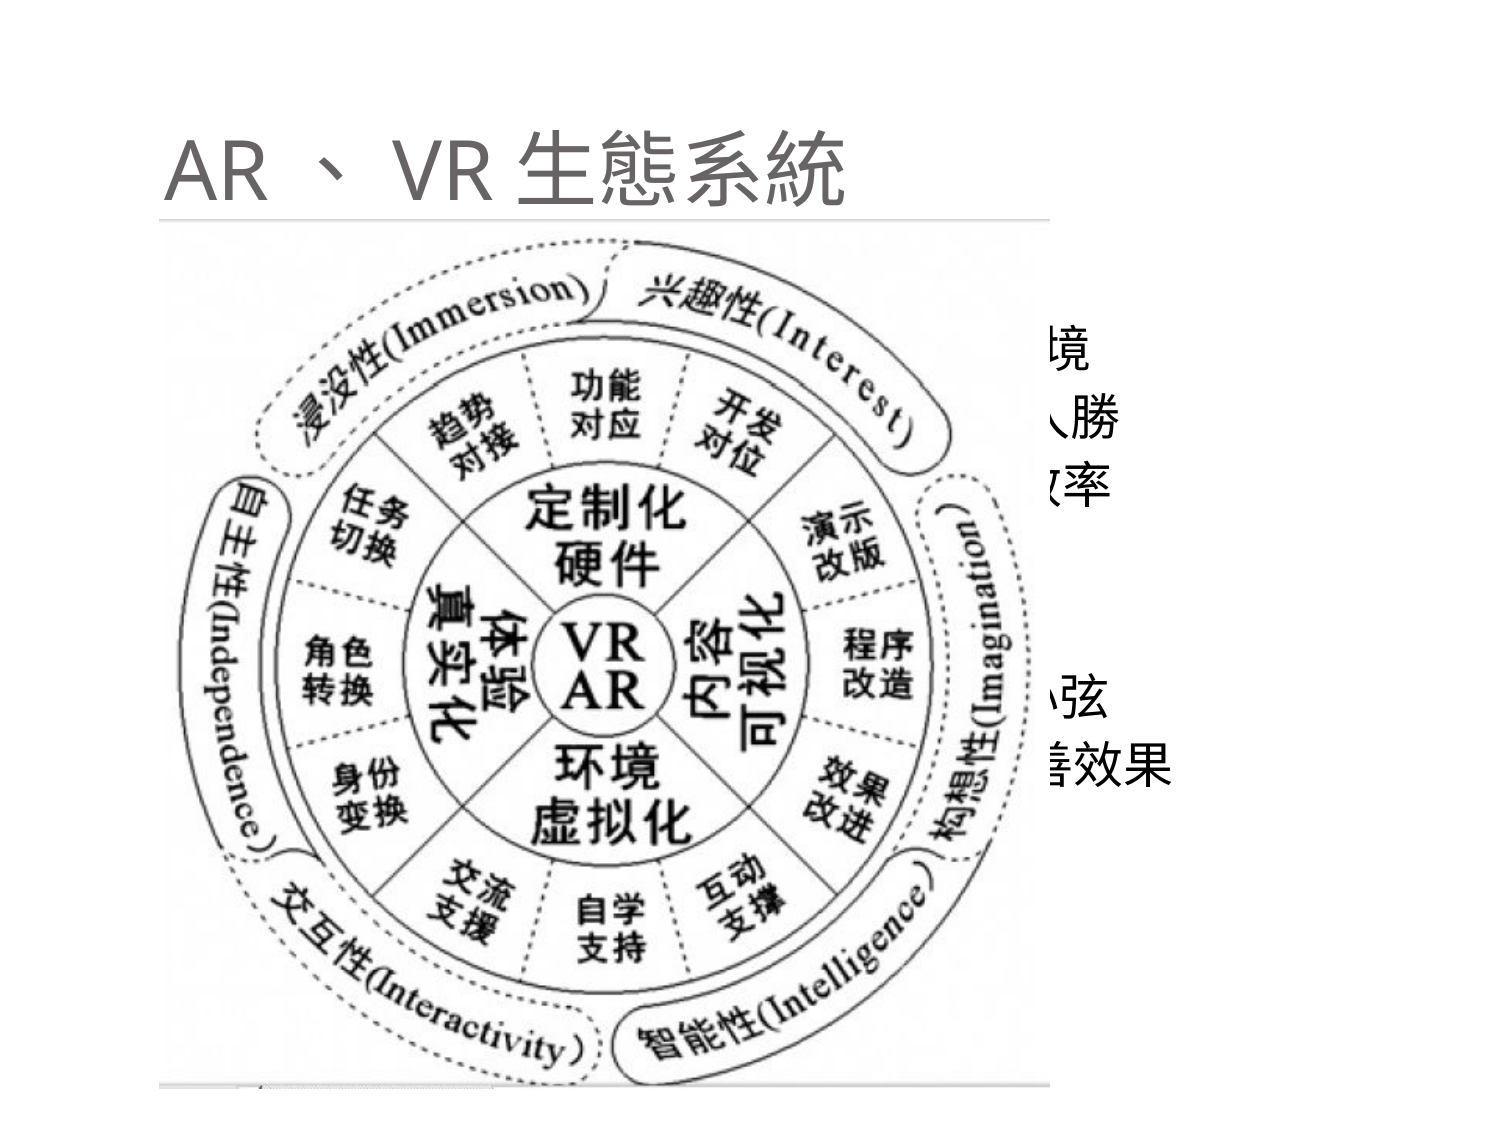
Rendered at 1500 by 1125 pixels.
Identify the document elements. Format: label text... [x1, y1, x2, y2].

picture [159, 219, 1051, 1089]
title AR、VR生態系統 [150, 45, 1425, 233]
list VR 的教育特性 浸沒性（Immersion）——身臨其境 構想性（Imagination）——引人入勝 交互性（Interactivity）——提升效率 AR 的教育特性 興趣性（Interest）——樂在其中 智能性（Intelligence）——動人心弦 自主性（Independence）——改善效果 [1058, 237, 1425, 988]
